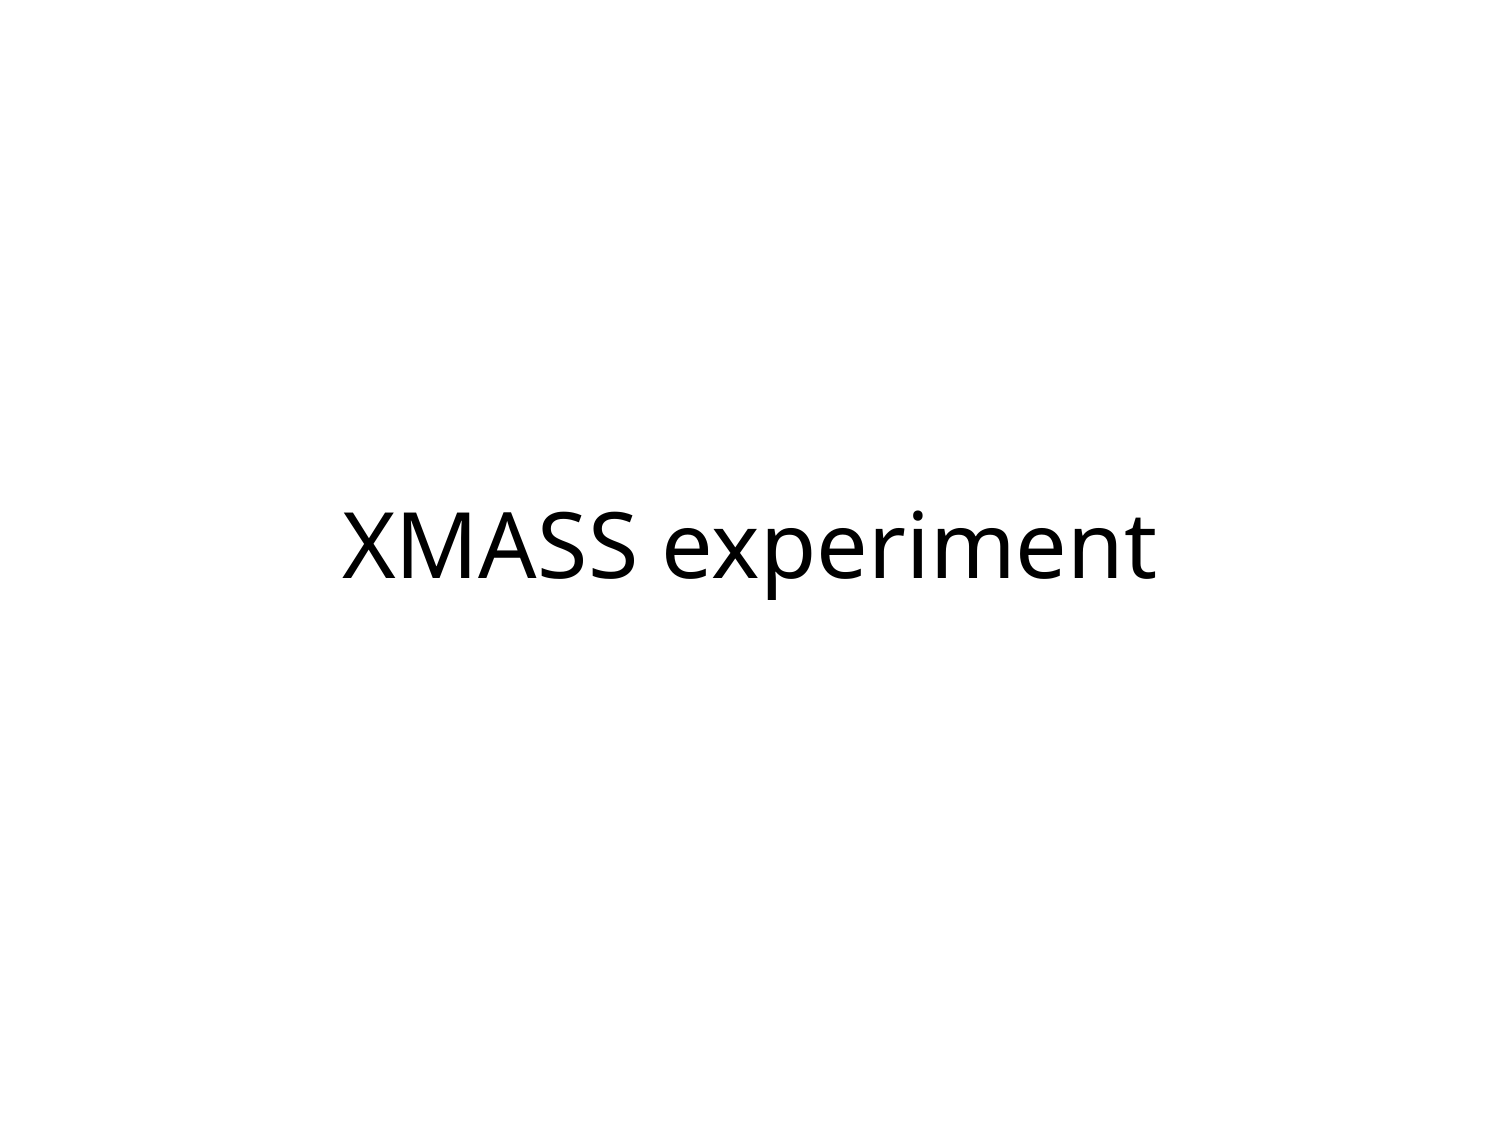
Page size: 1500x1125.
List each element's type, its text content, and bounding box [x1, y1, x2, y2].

title XMASS experiment [75, 447, 1425, 636]
